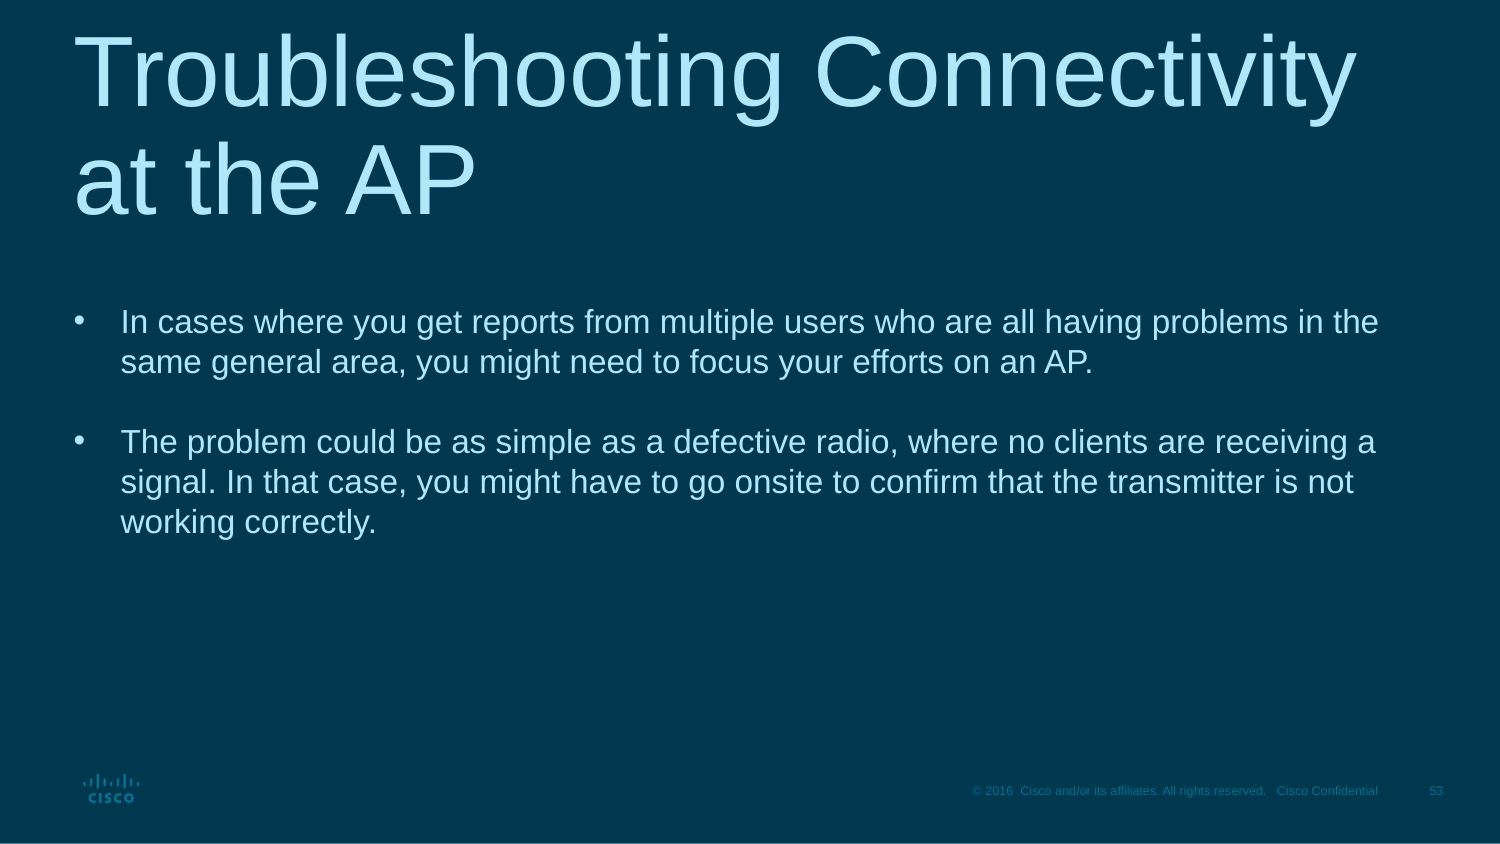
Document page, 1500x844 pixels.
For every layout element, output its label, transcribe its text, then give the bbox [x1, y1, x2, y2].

picture [76, 38, 131, 44]
picture [465, 34, 473, 44]
title Troubleshooting Connectivity at the AP [58, 44, 1417, 212]
picture [831, 37, 873, 44]
picture [282, 34, 290, 44]
picture [337, 34, 345, 44]
picture [659, 34, 667, 41]
picture [1264, 34, 1272, 41]
picture [1192, 34, 1200, 41]
text_box In cases where you get reports from multiple users who are all having problems in the same general area, you might need to focus your efforts on an AP. The problem could be as simple as a defective radio, where no clients are receiving a signal. In that case, you might have to go onsite to confirm that the transmitter is not working correctly. [58, 293, 1417, 548]
